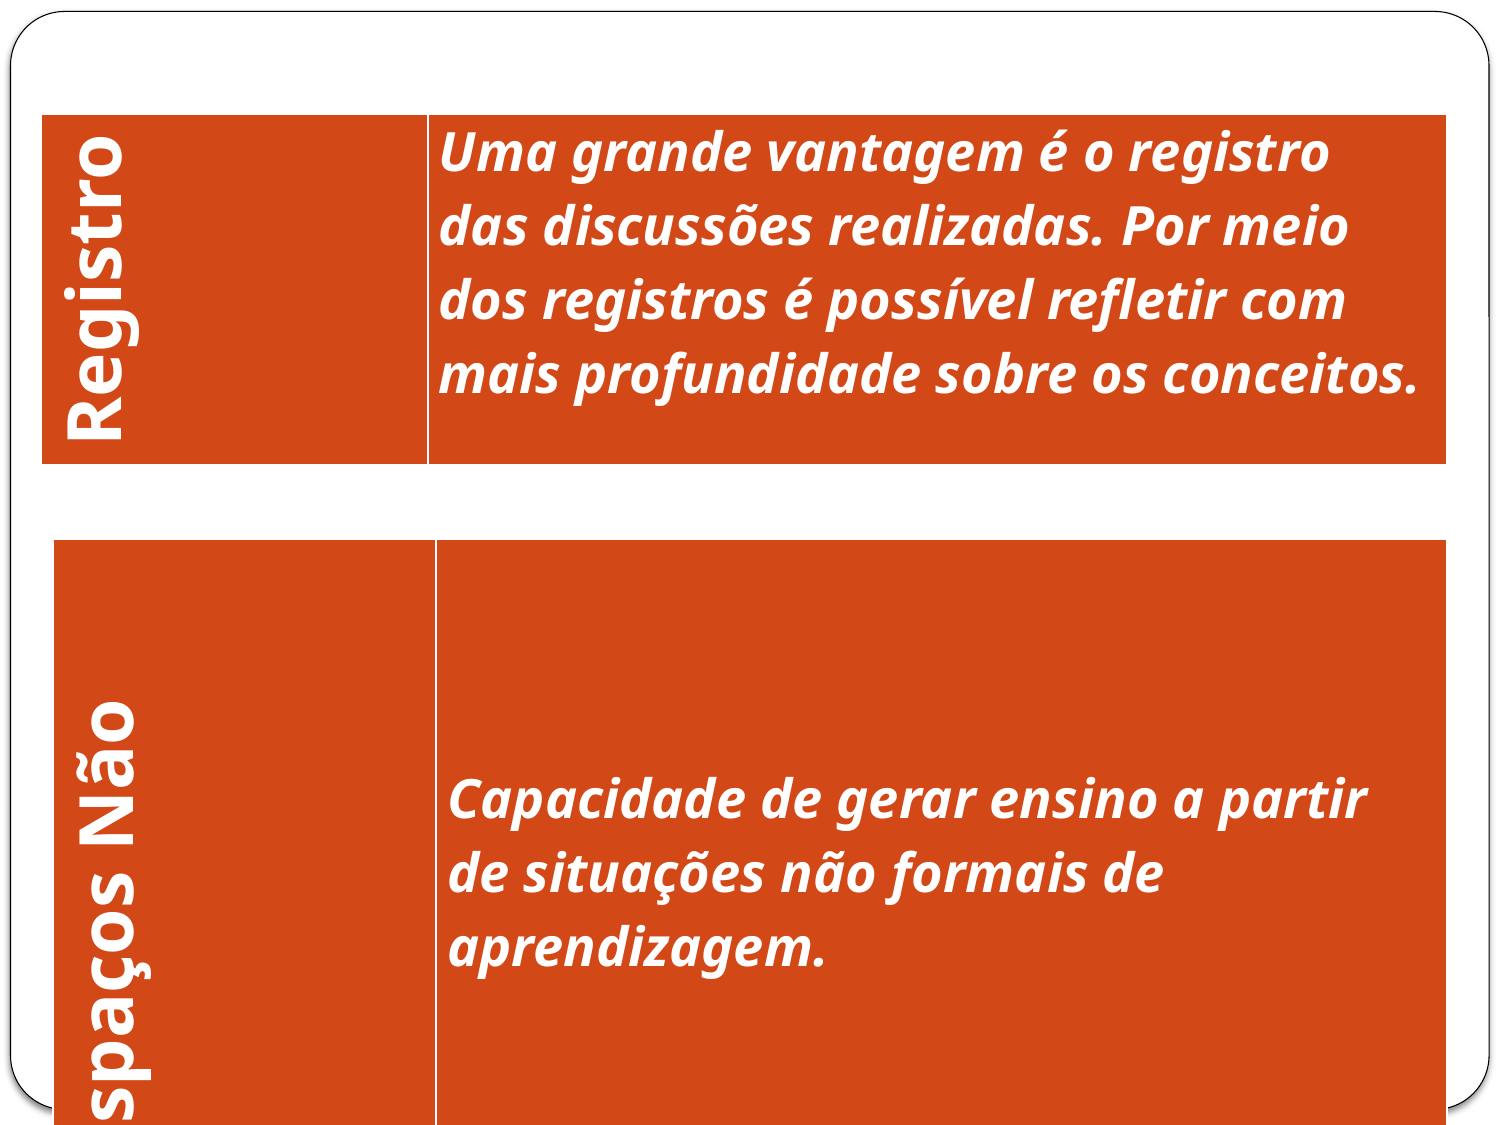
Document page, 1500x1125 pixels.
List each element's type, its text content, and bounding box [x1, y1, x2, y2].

table_header Aprendizagem em Espaços Não Formais [54, 540, 435, 1125]
table_header Capacidade de gerar ensino a partir de situações não formais de aprendizagem. [437, 540, 1446, 1125]
table_header Registro [42, 115, 427, 464]
table_header Uma grande vantagem é o registro das discussões realizadas. Por meio dos registros é possível refletir com mais profundidade sobre os conceitos. [429, 115, 1446, 464]
